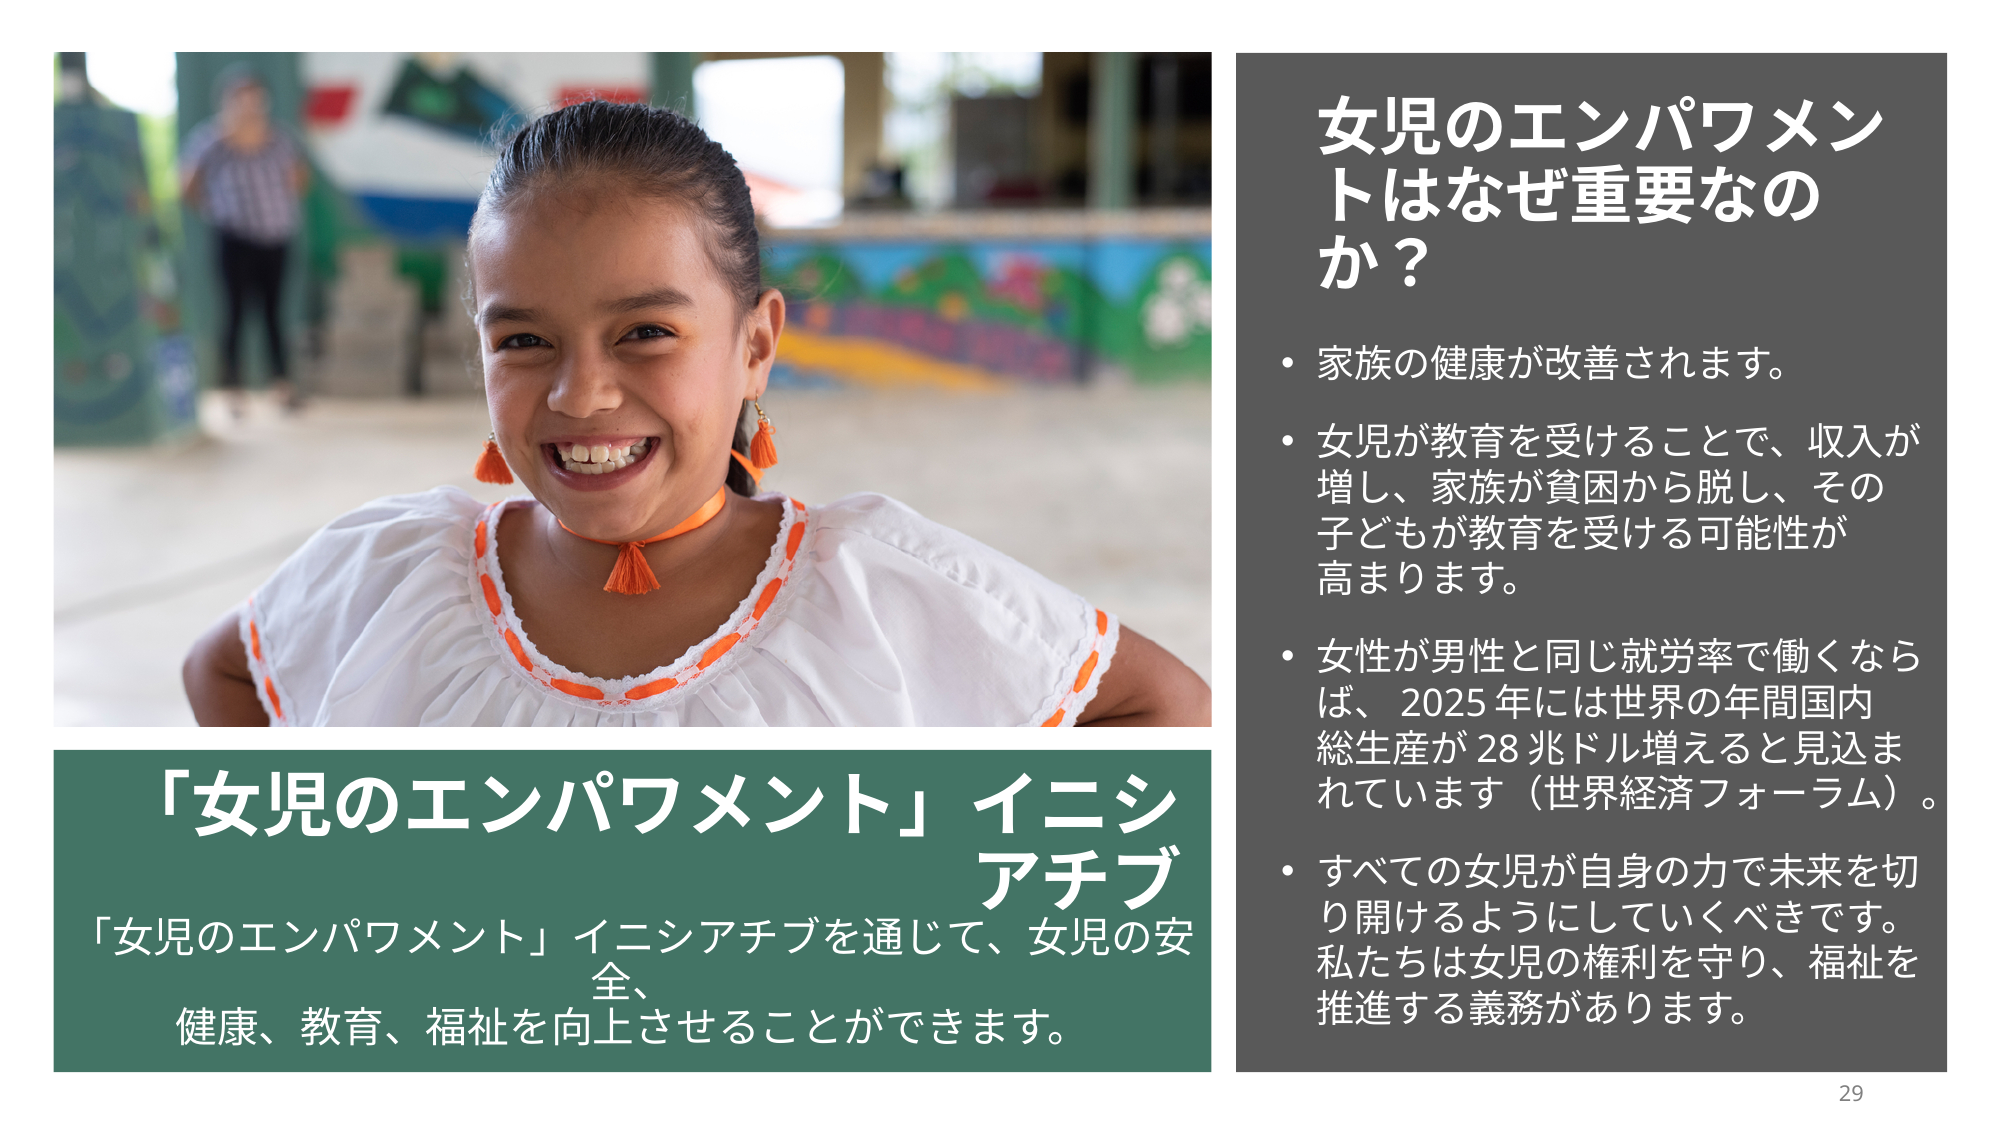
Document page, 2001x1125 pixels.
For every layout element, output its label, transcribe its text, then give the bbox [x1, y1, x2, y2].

text_box [53, 749, 1212, 908]
text_box 「女児のエンパワメント」イニシアチブを通じて、女児の安全、 健康、教育、福祉を向上させることができます。 [53, 908, 1212, 1072]
title 「女児のエンパワメント」イニシアチブ [53, 782, 1197, 908]
text_box 女児のエンパワメントはなぜ重要なのか？ 家族の健康が改善されます。 女児が教育を受けることで、収入が増し、家族が貧困から脱し、その 子どもが教育を受ける可能性が 高まります。 女性が男性と同じ就労率で働くならば、2025年には世界の年間国内 総生産が28兆ドル増えると見込まれています（世界経済フォーラム）。 すべての女児が自身の力で未来を切り開けるようにしていくべきです。私たちは女児の権利を守り、福祉を推進する義務があります。 [1266, 52, 1947, 1072]
text_box [1235, 52, 1719, 1073]
picture [53, 52, 1212, 727]
slide_number 29 [1719, 1072, 1879, 1117]
